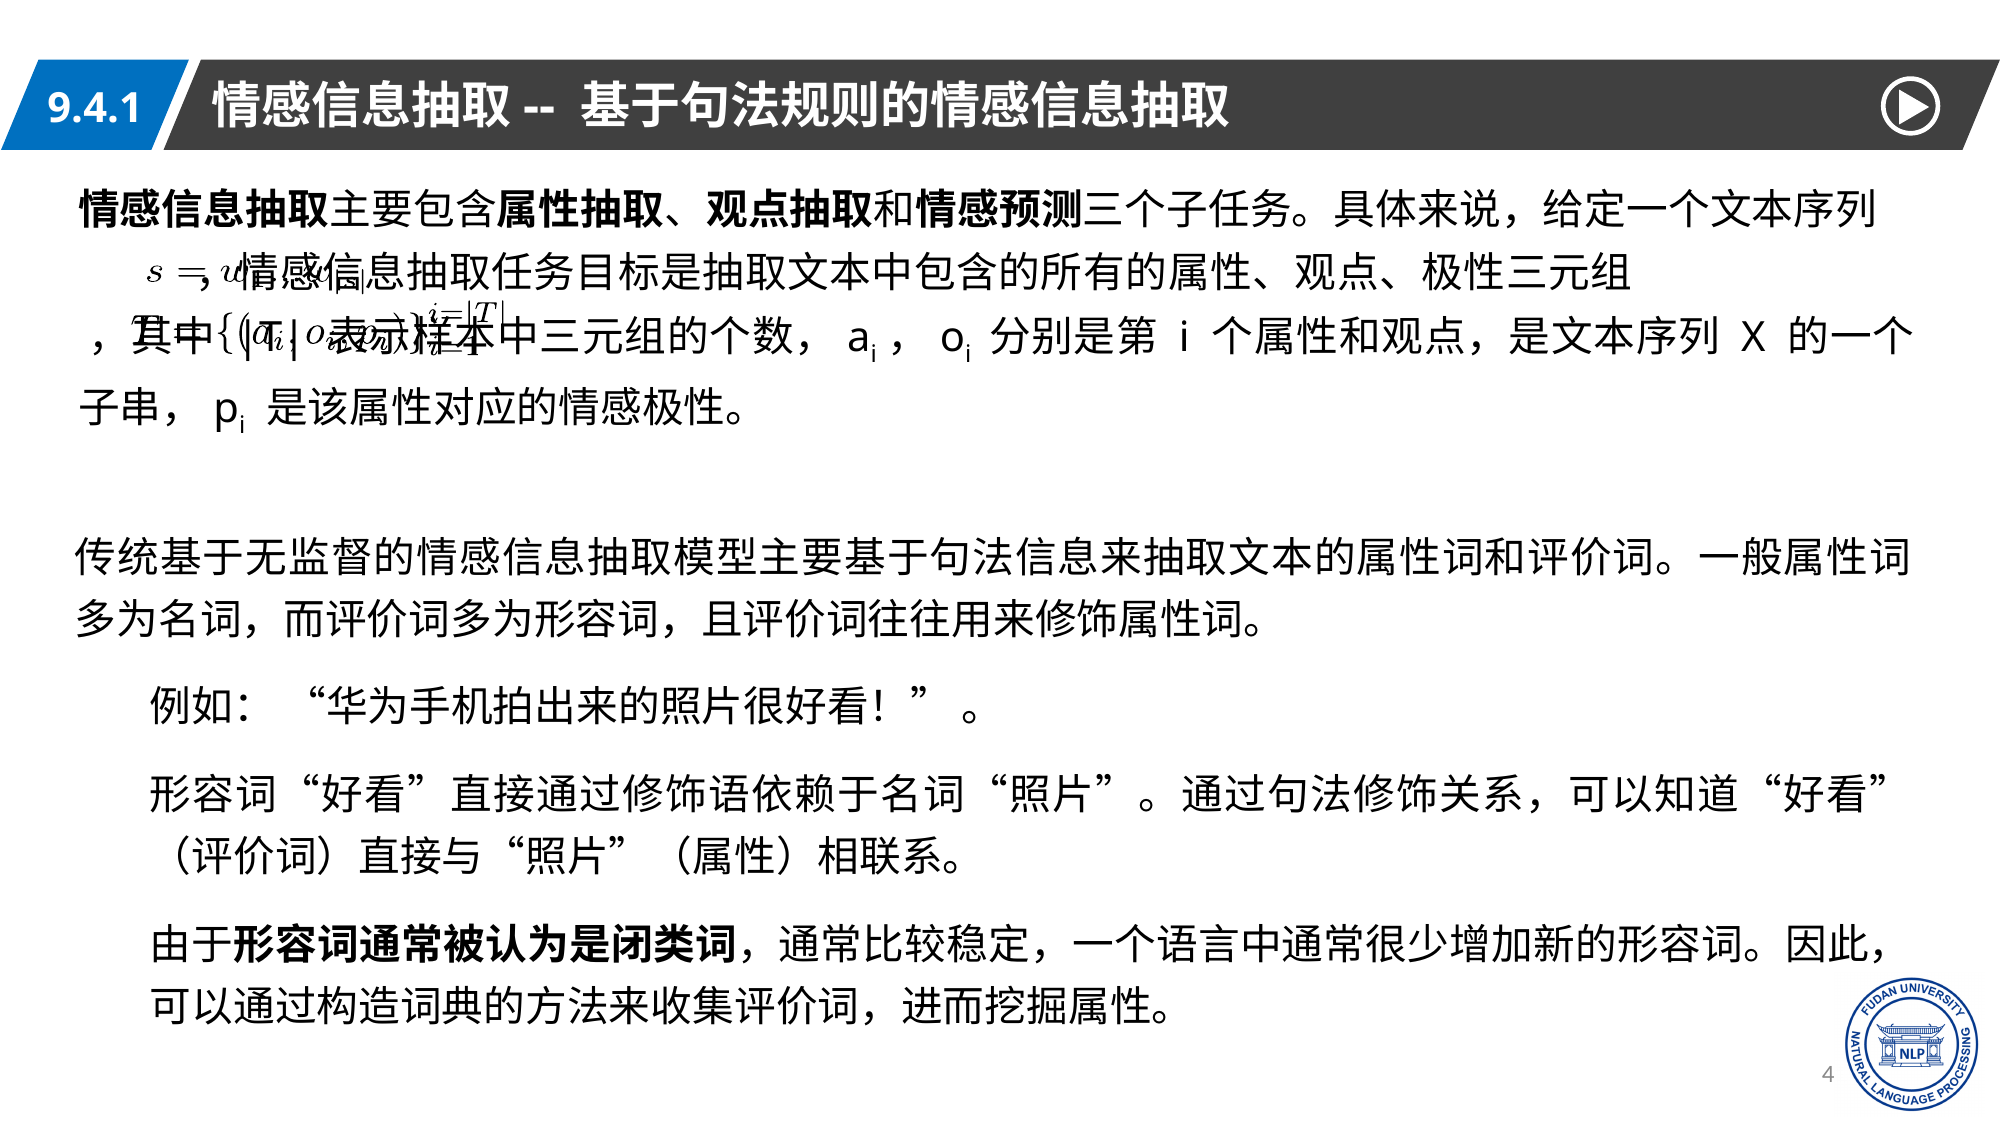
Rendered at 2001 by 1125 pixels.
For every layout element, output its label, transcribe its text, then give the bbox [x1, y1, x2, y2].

text_box 情感信息抽取-- 基于句法规则的情感信息抽取 [196, 66, 1246, 142]
text_box [32, 59, 189, 120]
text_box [131, 299, 504, 356]
text_box [1, 89, 157, 150]
slide_number 41 [1412, 1042, 1863, 1103]
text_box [146, 265, 364, 295]
text_box [163, 59, 2000, 150]
picture [1834, 972, 1985, 1117]
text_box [1883, 78, 1939, 134]
text_box 情感信息抽取主要包含属性抽取、观点抽取和情感预测三个子任务。具体来说，给定一个文本序列 ，情感信息抽取任务目标是抽取文本中包含的所有的属性、观点、极性三元组 ，其中 |T| 表示样本中三元组的个数，ai，oi 分别是第 i 个属性和观点，是文本序列 X 的一个子串，pi 是该属性对应的情感极性。 [63, 163, 1930, 446]
text_box 9.4.1 [26, 73, 164, 138]
text_box 传统基于无监督的情感信息抽取模型主要基于句法信息来抽取文本的属性词和评价词。一般属性词多为名词，而评价词多为形容词，且评价词往往用来修饰属性词。 例如： “华为手机拍出来的照片很好看！” 。 形容词“好看”直接通过修饰语依赖于名词“照片”。通过句法修饰关系，可以知道“好看”（评价词）直接与“照片”（属性）相联系。 由于形容词通常被认为是闭类词，通常比较稳定，一个语言中通常很少增加新的形容词。因此，可以通过构造词典的方法来收集评价词，进而挖掘属性。 [60, 510, 1926, 1038]
